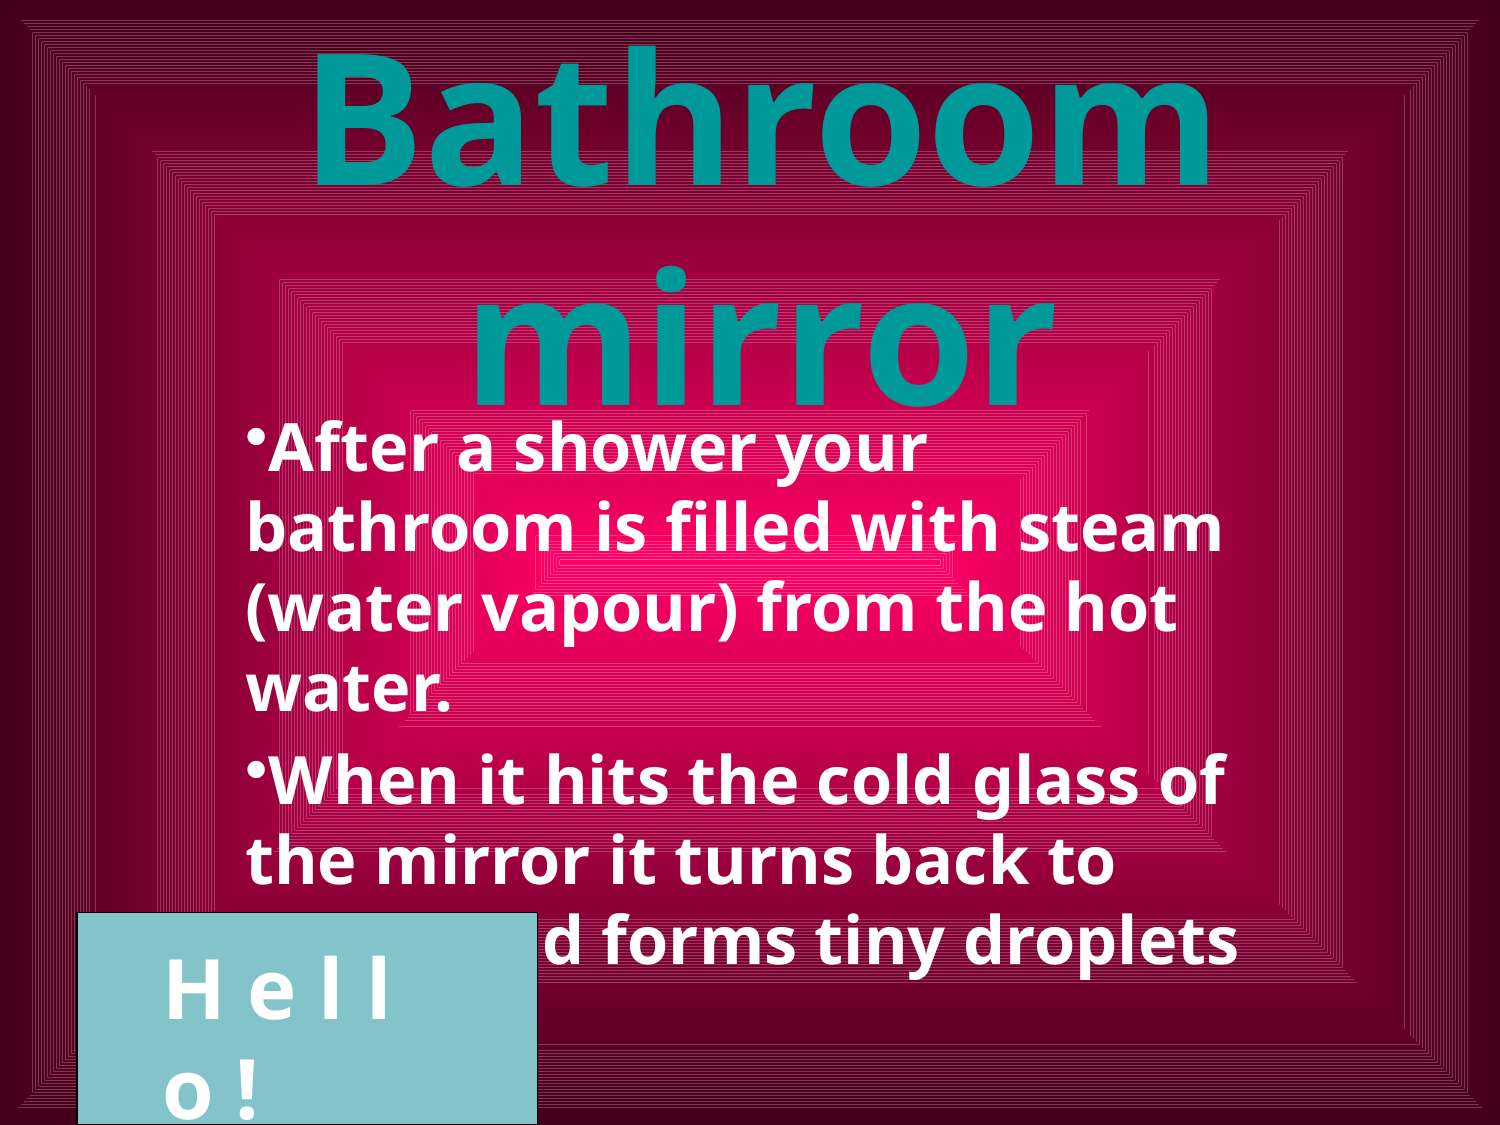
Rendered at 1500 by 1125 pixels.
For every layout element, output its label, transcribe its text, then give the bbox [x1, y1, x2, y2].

text_box H e l l o ! [147, 928, 502, 1125]
title Bathroom mirror [123, 101, 1399, 343]
subtitle After a shower your bathroom is filled with steam (water vapour) from the hot water. When it hits the cold glass of the mirror it turns back to water and forms tiny droplets [230, 397, 1281, 973]
text_box [76, 912, 538, 1125]
